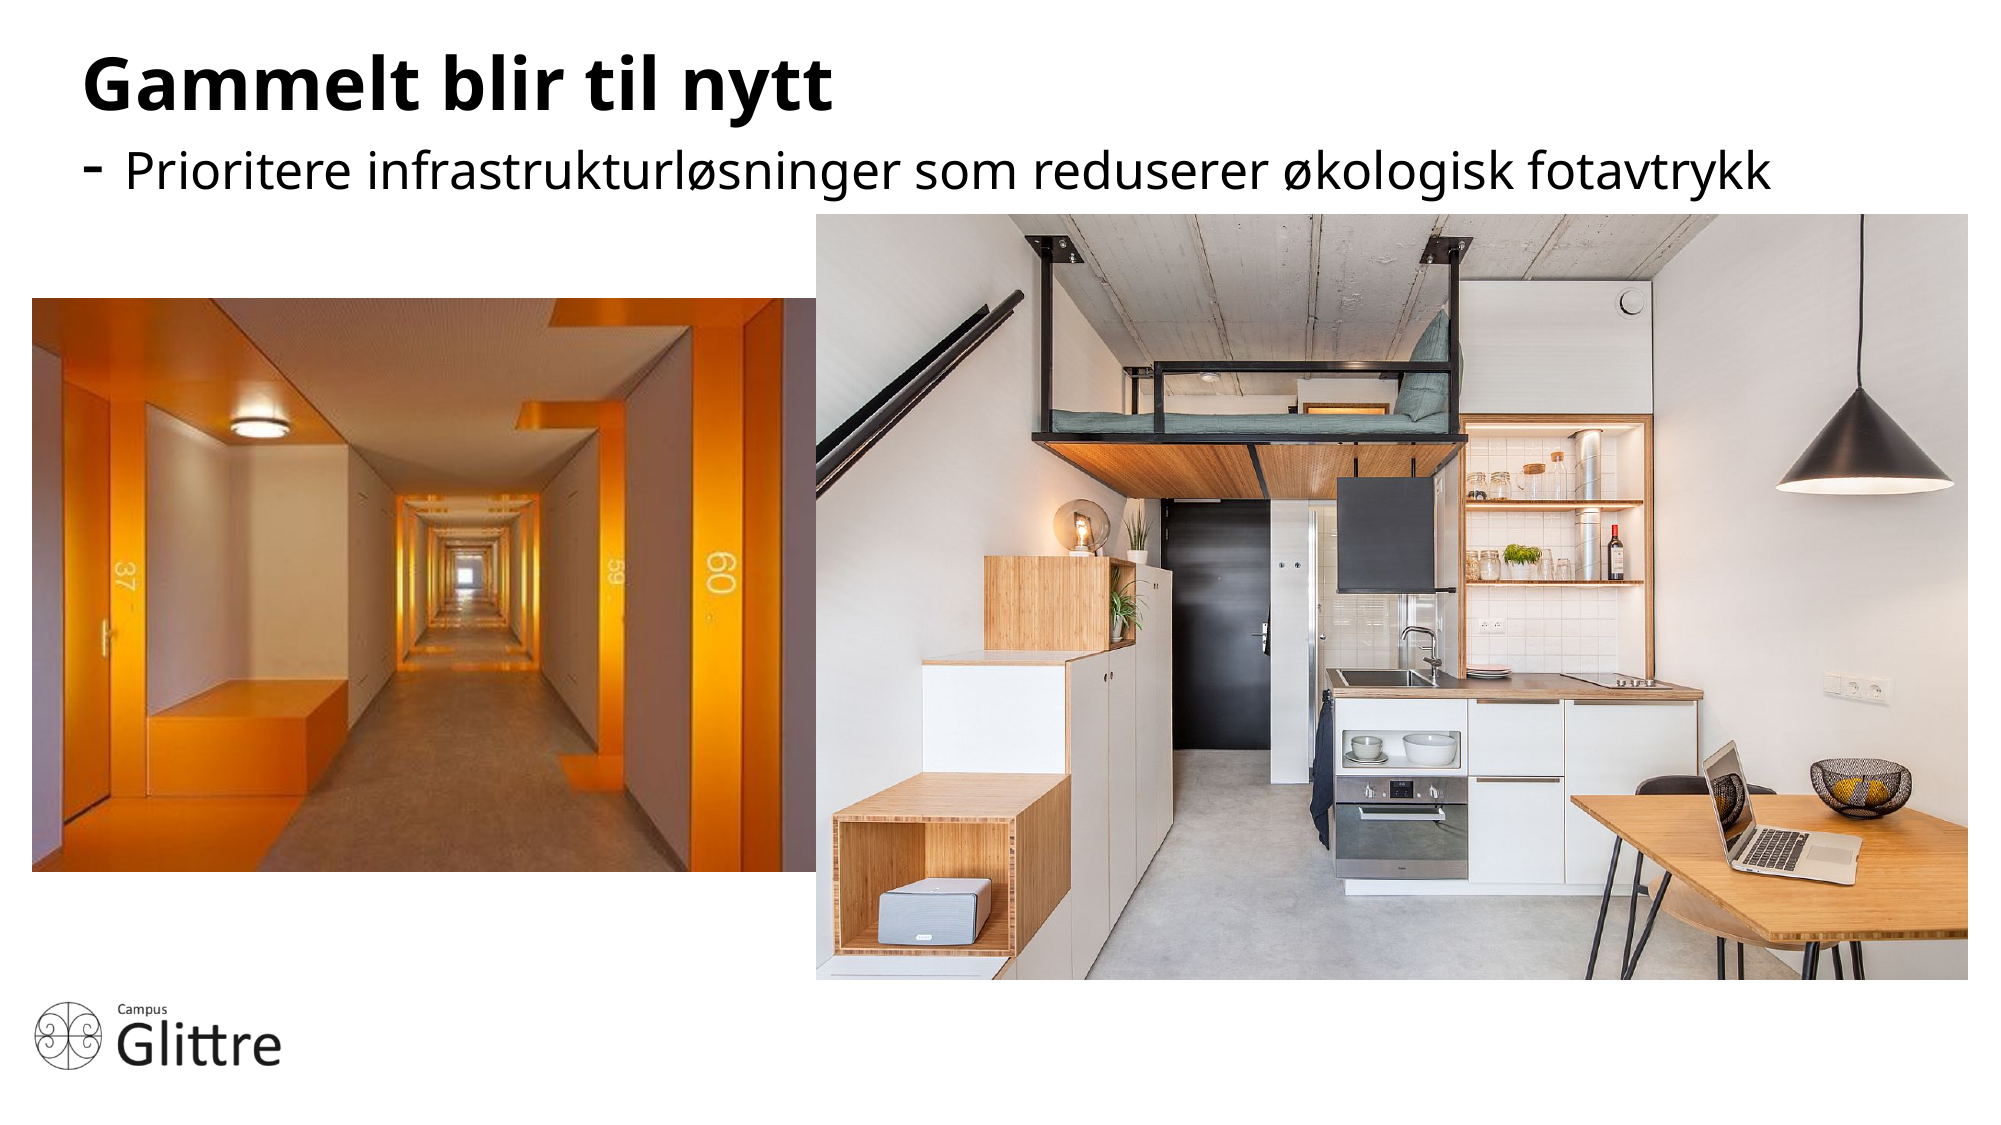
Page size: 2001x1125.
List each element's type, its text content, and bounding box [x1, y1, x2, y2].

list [32, 298, 816, 872]
picture [816, 214, 1968, 980]
title Gammelt blir til nytt - Prioritere infrastrukturløsninger som reduserer økologisk fotavtrykk [66, 37, 1933, 215]
picture [0, 963, 323, 1125]
